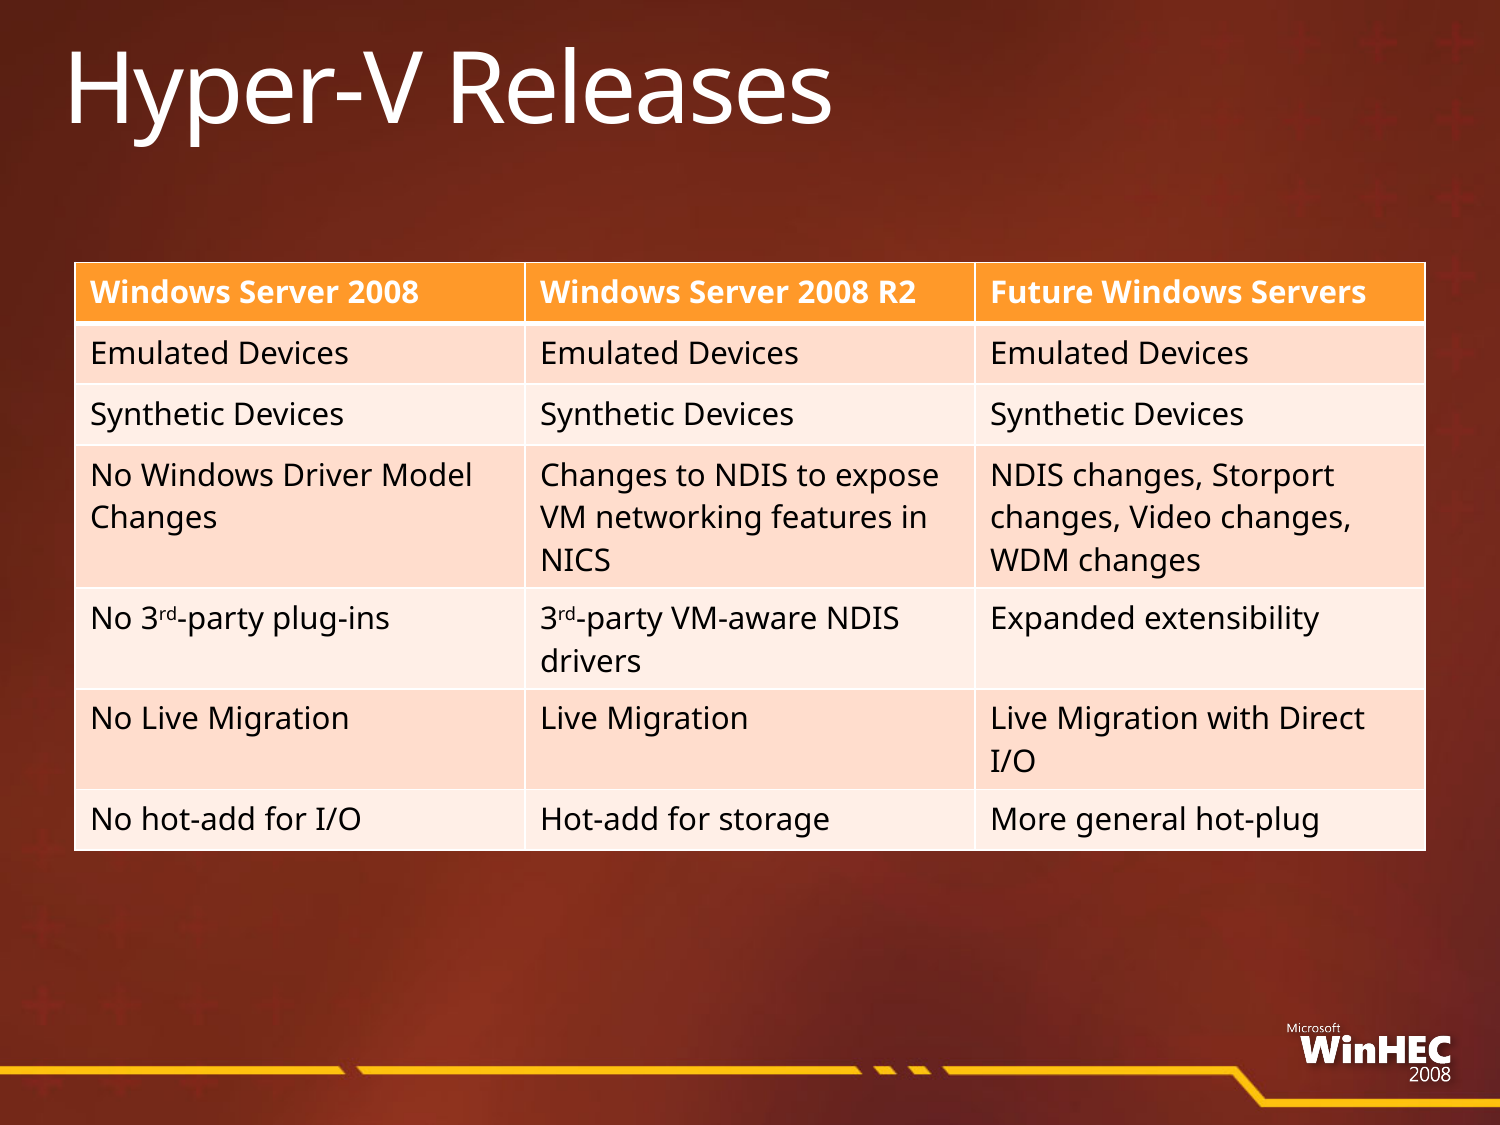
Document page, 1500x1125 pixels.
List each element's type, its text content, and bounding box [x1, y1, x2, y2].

table_cell Synthetic Devices [526, 385, 974, 444]
table_cell No hot-add for I/O [76, 790, 524, 849]
table_cell NDIS changes, Storport changes, Video changes, WDM changes [976, 446, 1424, 587]
table_cell Live Migration [526, 690, 974, 789]
table_cell Expanded extensibility [976, 589, 1424, 688]
table_cell Hot-add for storage [526, 790, 974, 849]
picture [0, 0, 1500, 1125]
table_cell Emulated Devices [526, 326, 974, 383]
table_cell Live Migration with Direct I/O [976, 690, 1424, 789]
table_cell Changes to NDIS to expose VM networking features in NICS [526, 446, 974, 587]
table_cell Emulated Devices [976, 326, 1424, 383]
table_header Windows Server 2008 R2 [526, 263, 974, 321]
table_cell More general hot-plug [976, 790, 1424, 849]
table_cell Synthetic Devices [976, 385, 1424, 444]
table_cell Emulated Devices [76, 326, 524, 383]
table_cell 3rd-party VM-aware NDIS drivers [526, 589, 974, 688]
title Hyper-V Releases [62, 37, 1438, 147]
table_cell No Windows Driver Model Changes [76, 446, 524, 587]
table_cell Synthetic Devices [76, 385, 524, 444]
table_cell No Live Migration [76, 690, 524, 789]
table_header Windows Server 2008 [76, 263, 524, 321]
table_cell No 3rd-party plug-ins [76, 589, 524, 688]
table_header Future Windows Servers [976, 263, 1424, 321]
